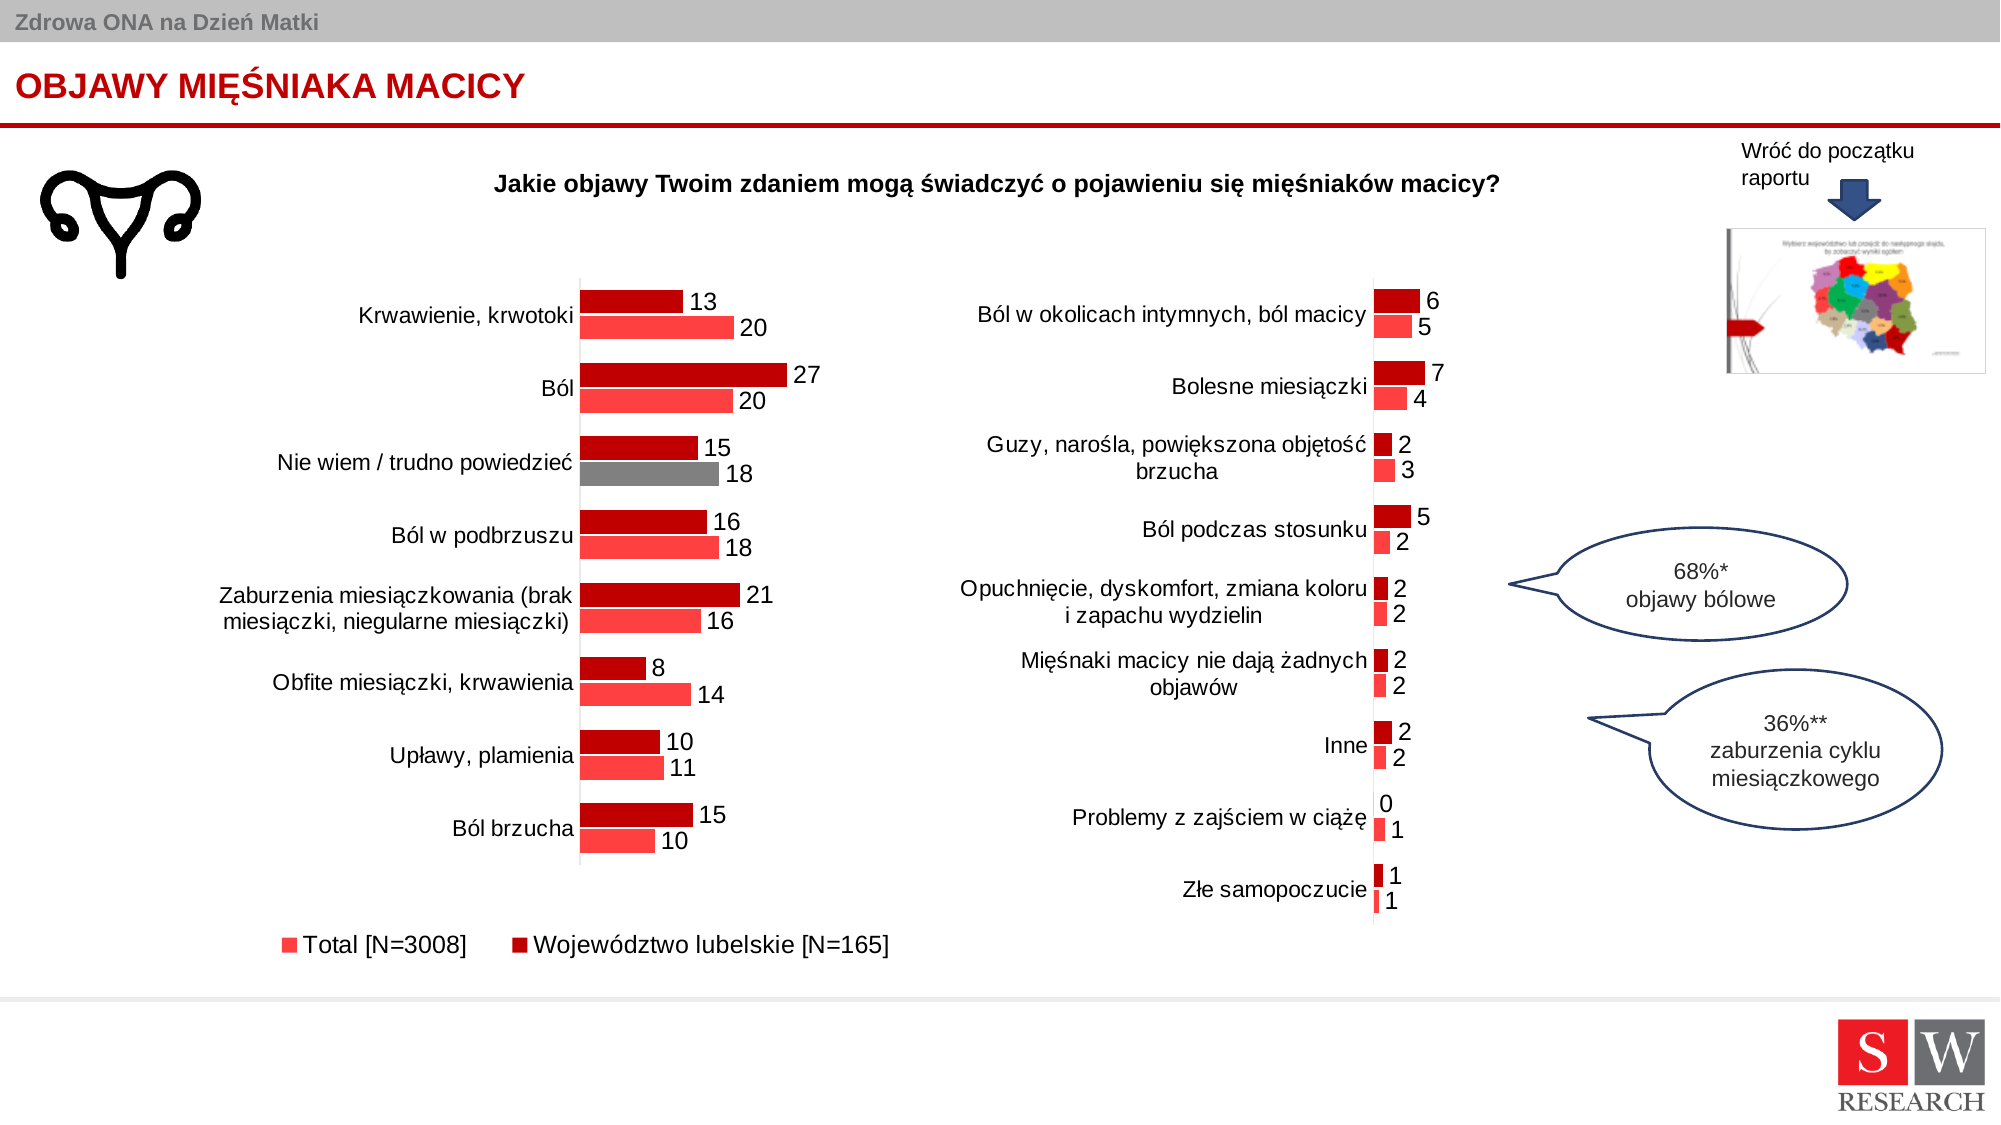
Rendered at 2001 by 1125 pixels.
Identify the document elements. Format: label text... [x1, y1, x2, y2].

picture [40, 144, 201, 305]
text_box 36%** zaburzenia cyklu miesiączkowego [1815, 668, 1944, 831]
text_box Wróć do początku raportu [1726, 129, 1986, 197]
chart [168, 276, 1811, 1005]
text_box [1827, 179, 1882, 222]
picture [1727, 229, 1985, 373]
picture [1823, 1005, 1999, 1124]
title OBJAWY MIĘŚNIAKA MACICY [0, 42, 2000, 126]
text_box Jakie objawy Twoim zdaniem mogą świadczyć o pojawieniu się mięśniaków macicy? [287, 159, 1710, 205]
text_box 68%* objawy bólowe [1815, 547, 1849, 621]
